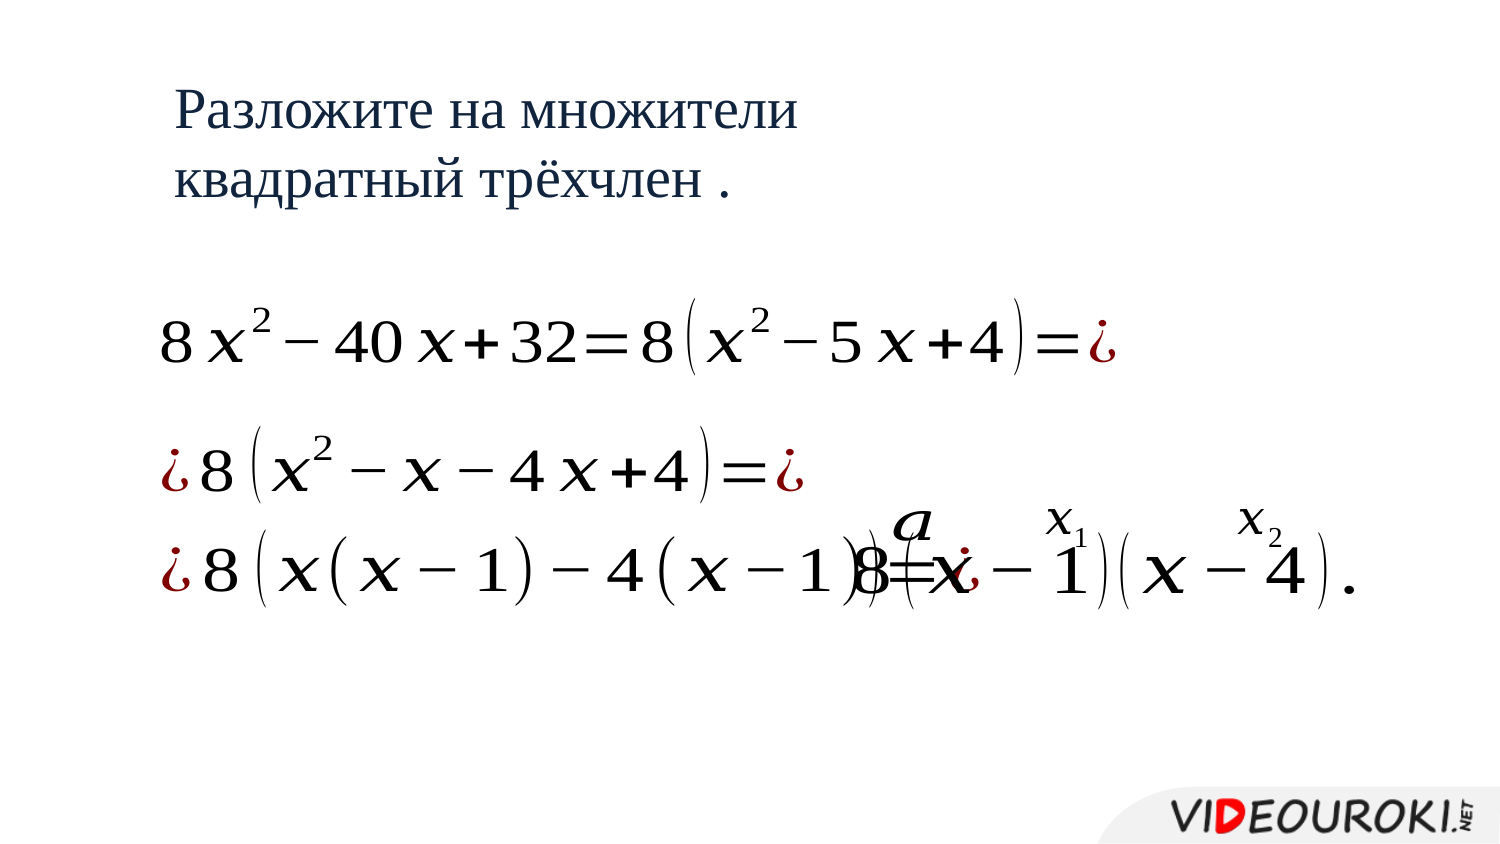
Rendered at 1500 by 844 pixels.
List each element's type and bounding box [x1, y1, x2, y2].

text_box [1097, 786, 1500, 844]
